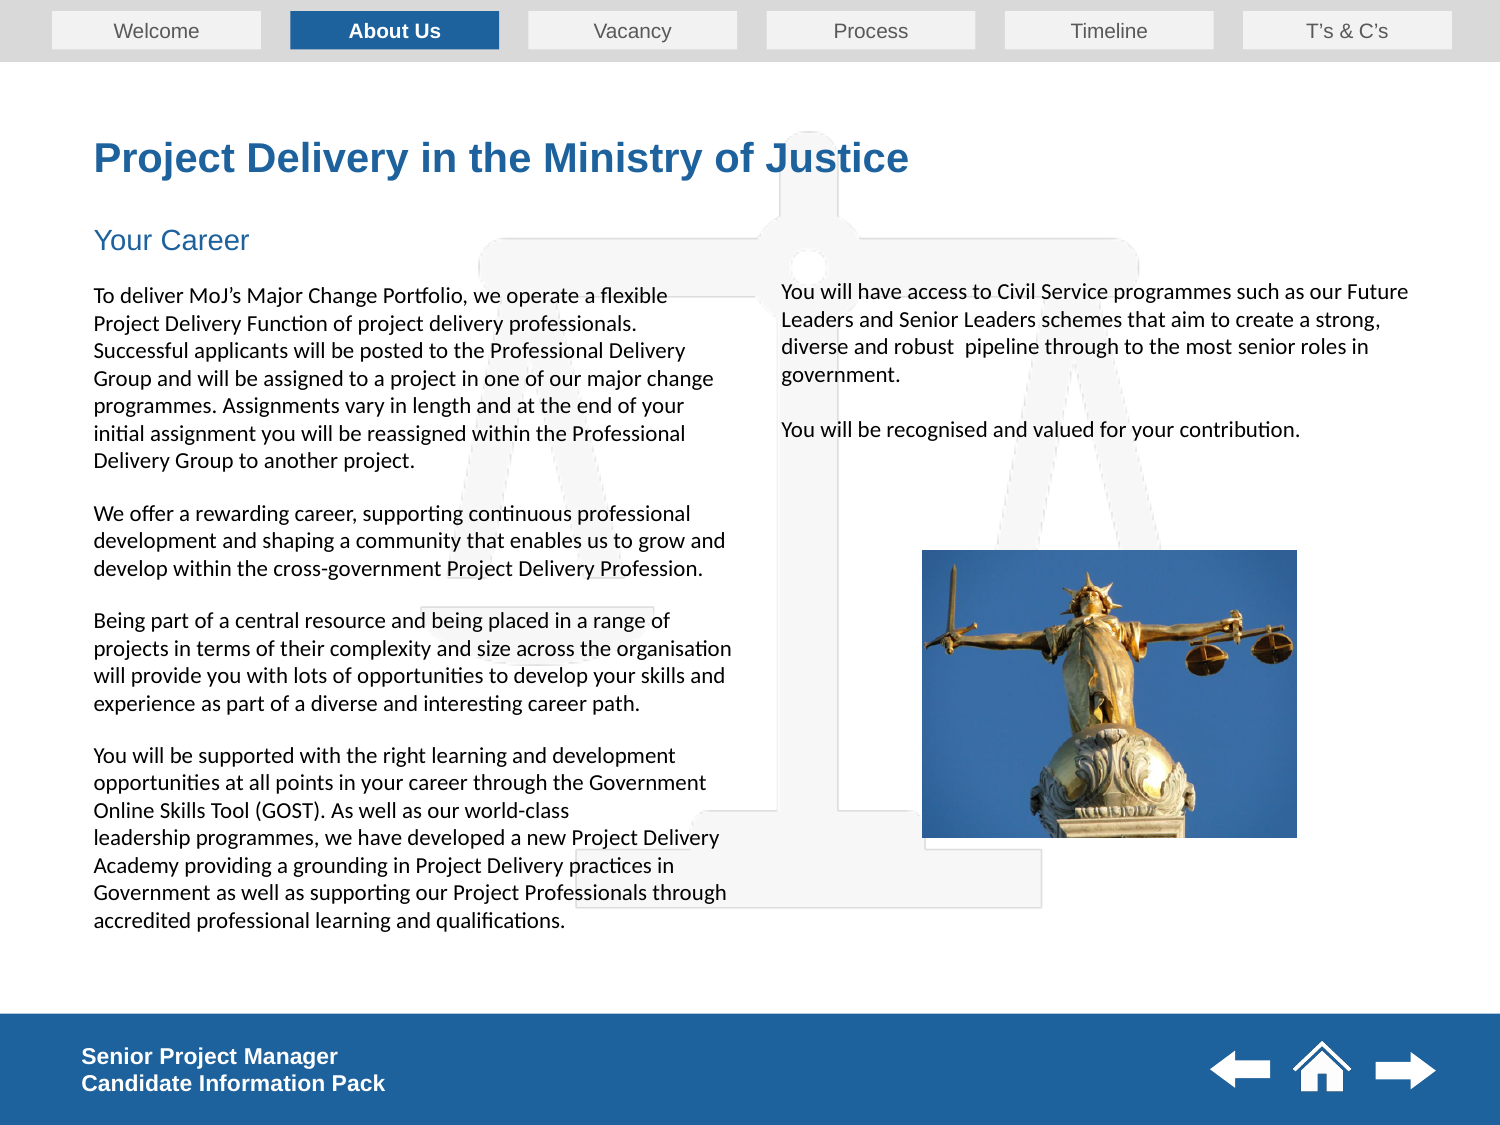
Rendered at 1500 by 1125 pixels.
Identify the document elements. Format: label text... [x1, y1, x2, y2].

text_box [0, 1013, 1500, 1125]
picture [1288, 1032, 1356, 1100]
picture [344, 63, 1297, 986]
text_box T’s & C’s [1242, 10, 1453, 50]
text_box You will have access to Civil Service programmes such as our Future Leaders and Senior Leaders schemes that aim to create a strong, diverse and robust pipeline through to the most senior roles in government. You will be recognised and valued for your contribution. [766, 269, 1438, 449]
text_box About Us [289, 10, 500, 50]
text_box Welcome [51, 10, 262, 50]
text_box [1374, 1049, 1438, 1092]
text_box Senior Project Manager Candidate Information Pack [66, 1033, 401, 1104]
text_box Vacancy [527, 10, 738, 50]
text_box Your Career To deliver MoJ’s Major Change Portfolio, we operate a flexible Project Delivery Function of project delivery professionals. Successful applicants will be posted to the Professional Delivery Group and will be assigned to a project in one of our major change programmes. Assignments vary in length and at the end of your initial assignment you will be reassigned within the Professional Delivery Group to another project. We offer a rewarding career, supporting continuous professional development and shaping a community that enables us to grow and develop within the cross-government Project Delivery Profession. Being part of a central resource and being placed in a range of projects in terms of their complexity and size across the organisation will provide you with lots of opportunities to develop your skills and experience as part of a diverse and interesting career path. You will be supported with the right learning and development opportunities at all points in your career through the Government Online Skills Tool (GOST). As well as our world-class leadership programmes, we have developed a new Project Delivery Academy providing a grounding in Project Delivery practices in Government as well as supporting our Project Professionals through accredited professional learning and qualifications. [78, 213, 750, 941]
text_box Process [766, 10, 976, 50]
text_box [0, 0, 1500, 63]
text_box [1208, 1048, 1272, 1090]
text_box Project Delivery in the Ministry of Justice [78, 129, 1027, 210]
text_box Timeline [1004, 10, 1215, 50]
